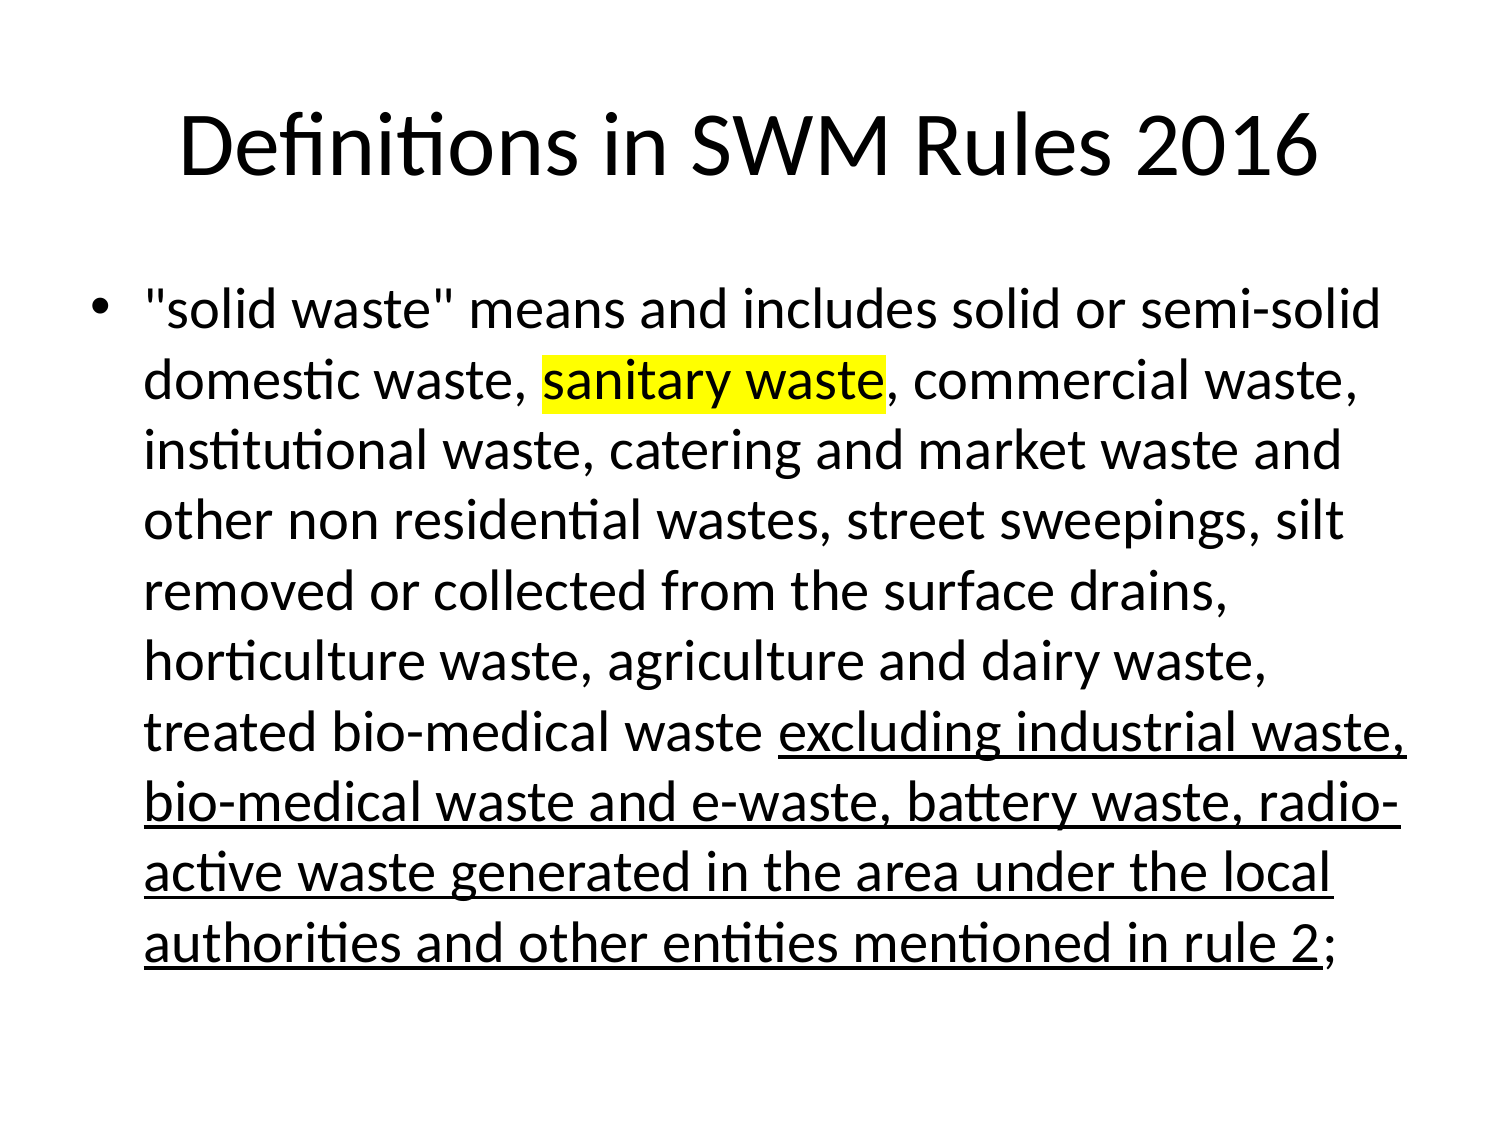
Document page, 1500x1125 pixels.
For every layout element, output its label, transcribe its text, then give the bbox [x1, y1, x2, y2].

list "solid waste" means and includes solid or semi-solid domestic waste, sanitary waste, commercial waste, institutional waste, catering and market waste and other non residential wastes, street sweepings, silt removed or collected from the surface drains, horticulture waste, agriculture and dairy waste, treated bio-medical waste excluding industrial waste, bio-medical waste and e-waste, battery waste, radio-active waste generated in the area under the local authorities and other entities mentioned in rule 2; [75, 262, 1425, 1005]
title Definitions in SWM Rules 2016 [75, 45, 1425, 233]
